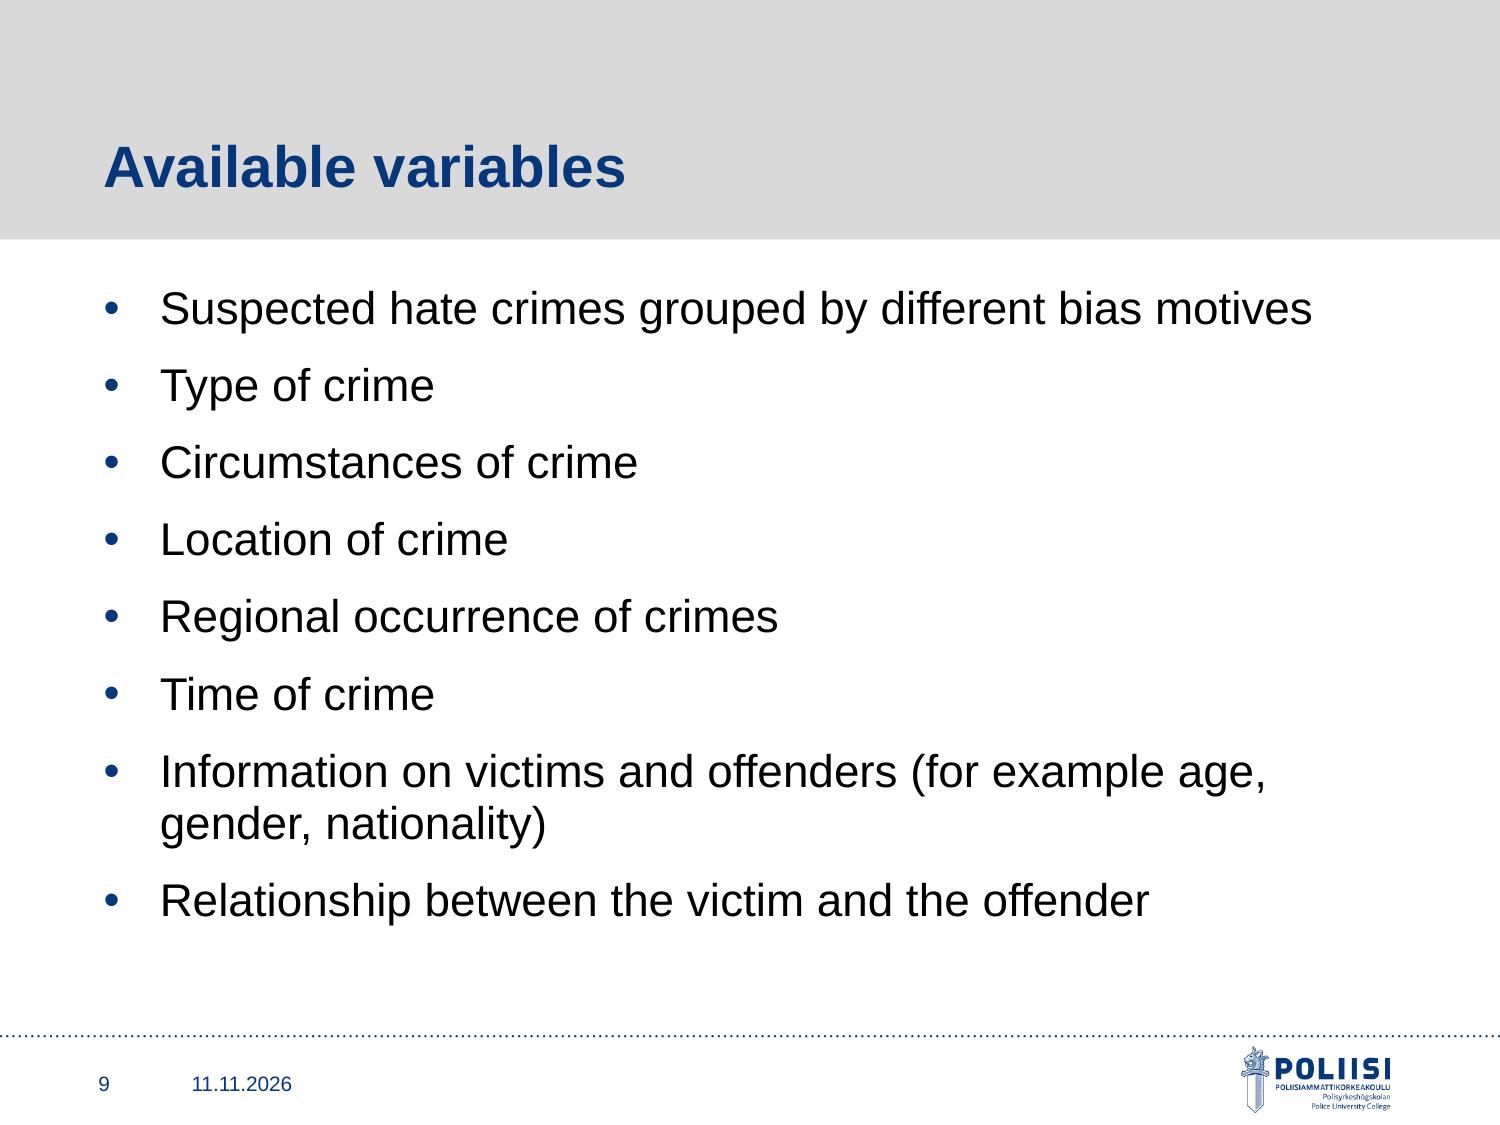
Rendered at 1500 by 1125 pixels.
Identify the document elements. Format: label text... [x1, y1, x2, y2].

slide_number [172, 1065, 313, 1100]
slide_number 9 [83, 1065, 172, 1100]
list Suspected hate crimes grouped by different bias motives Type of crime Circumstances of crime Location of crime Regional occurrence of crimes Time of crime Information on victims and offenders (for example age, gender, nationality) Relationship between the victim and the offender [88, 275, 1424, 996]
picture [1241, 1046, 1390, 1113]
title Available variables [88, 34, 1424, 208]
picture [0, 1030, 1500, 1038]
